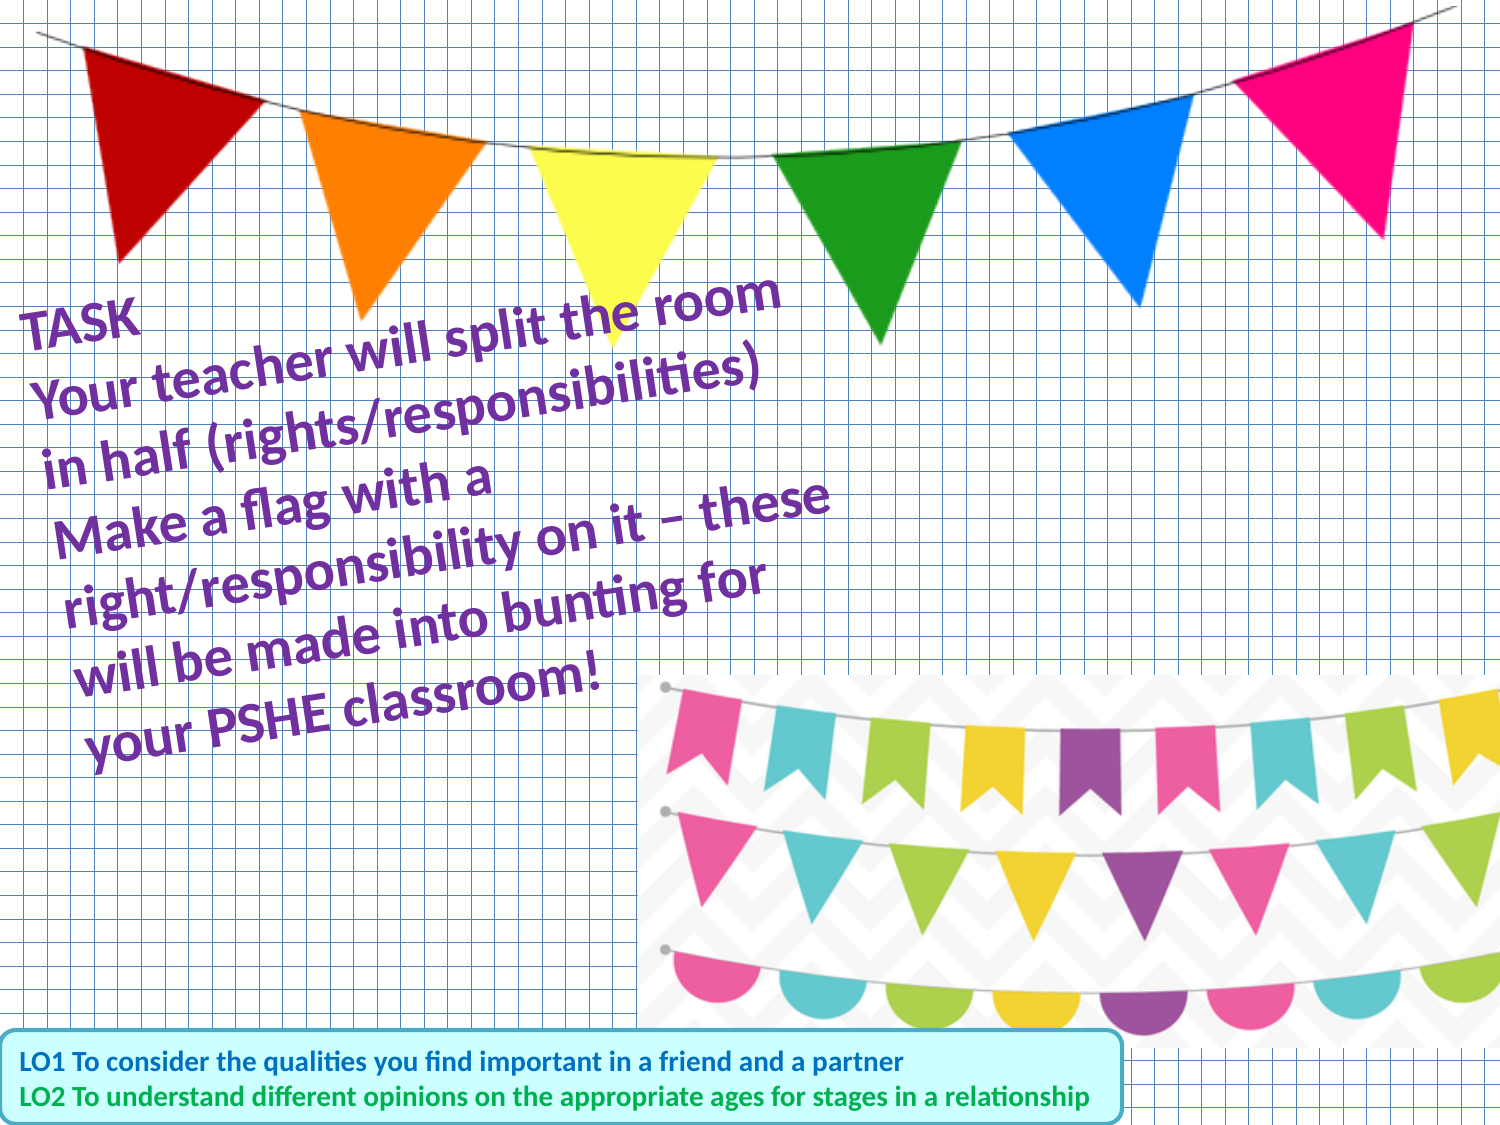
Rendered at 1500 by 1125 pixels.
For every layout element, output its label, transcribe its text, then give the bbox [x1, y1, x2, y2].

text_box LO1 To consider the qualities you find important in a friend and a partner LO2 To understand different opinions on the appropriate ages for stages in a relationship [0, 1027, 1125, 1125]
text_box TASK Your teacher will split the room in half (rights/responsibilities) Make a flag with a right/responsibility on it – these will be made into bunting for your PSHE classroom! [0, 285, 908, 789]
picture [36, 6, 1457, 351]
picture [637, 674, 1500, 1048]
